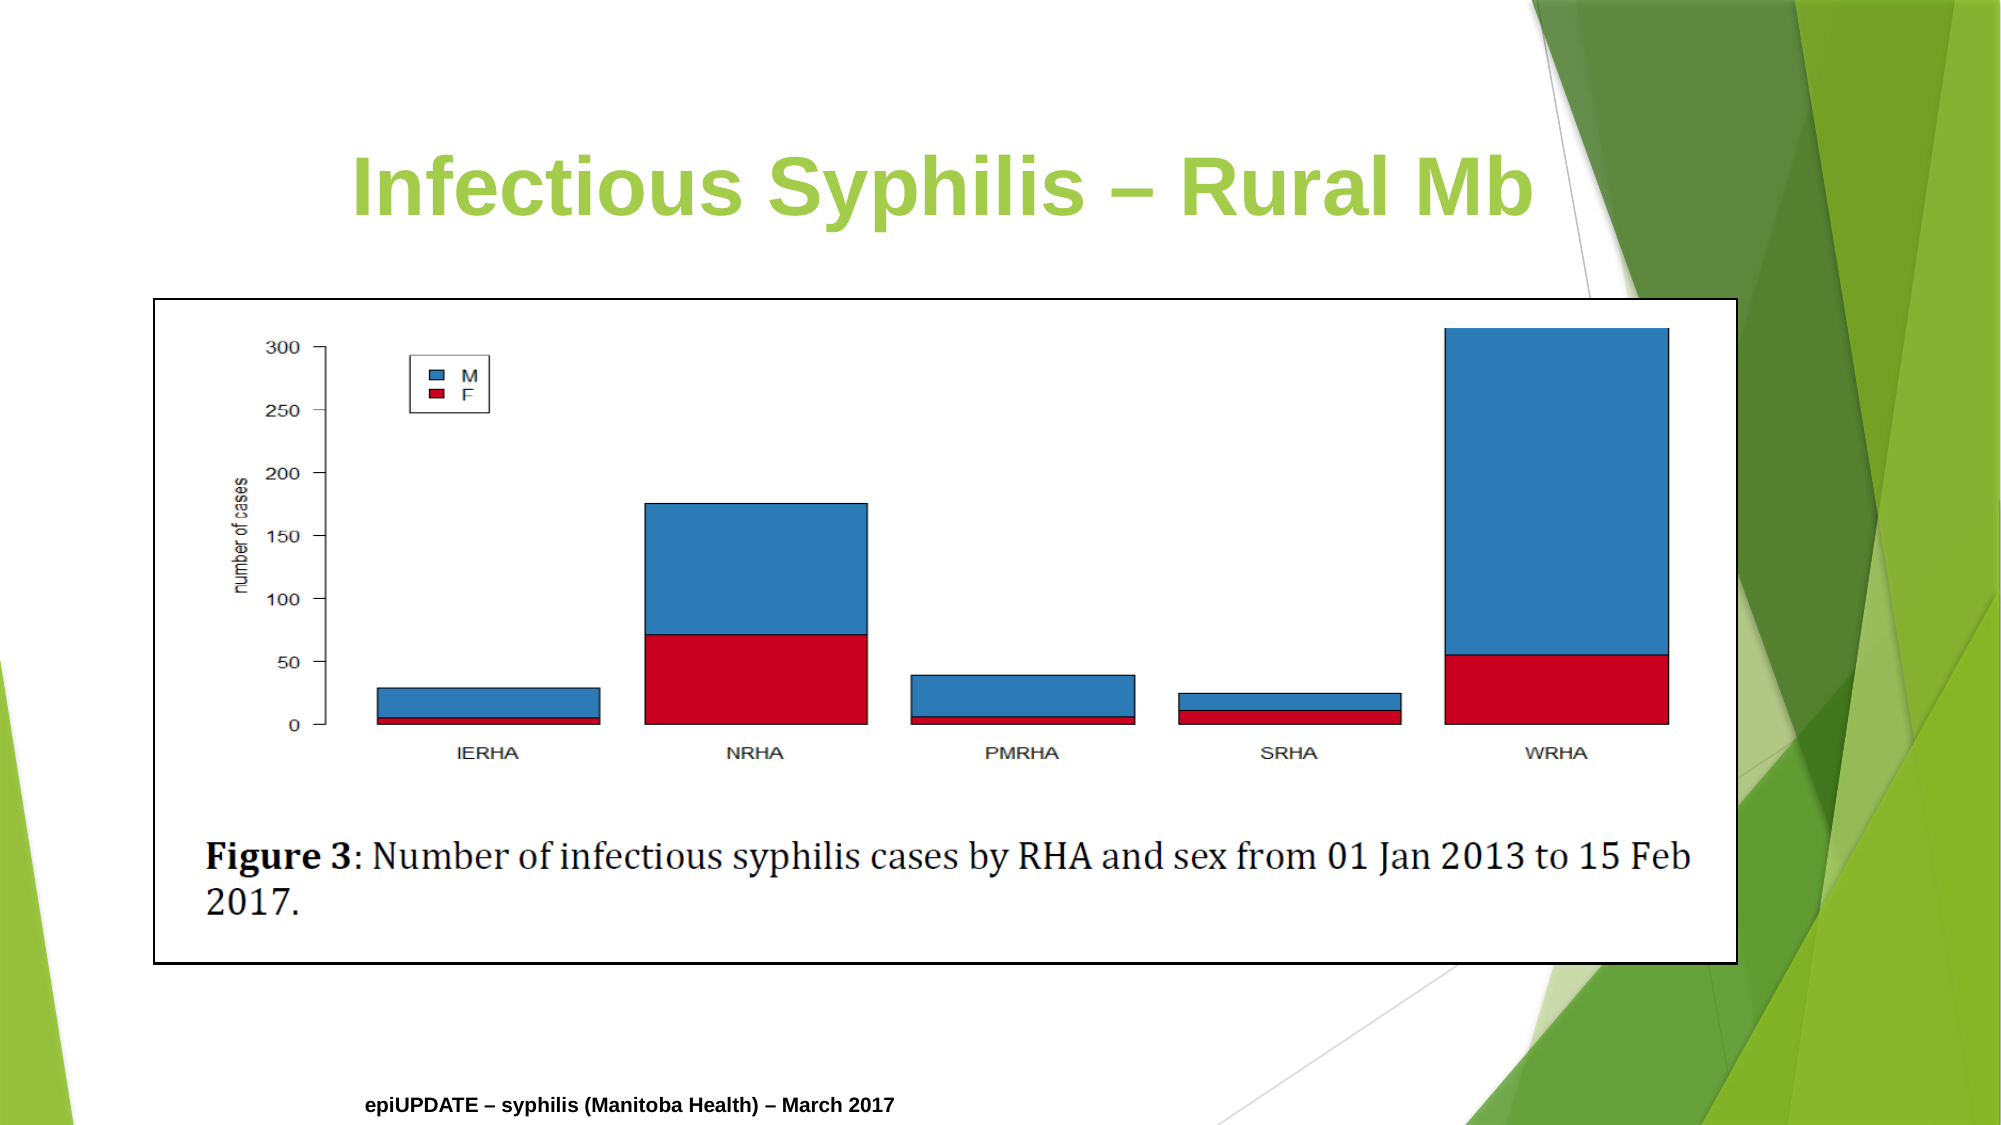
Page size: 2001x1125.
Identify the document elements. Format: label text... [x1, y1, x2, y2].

picture [154, 299, 1737, 963]
text_box Infectious Syphilis – Rural Mb [262, 125, 1625, 240]
text_box epiUPDATE – syphilis (Manitoba Health) – March 2017 [350, 1084, 1000, 1125]
